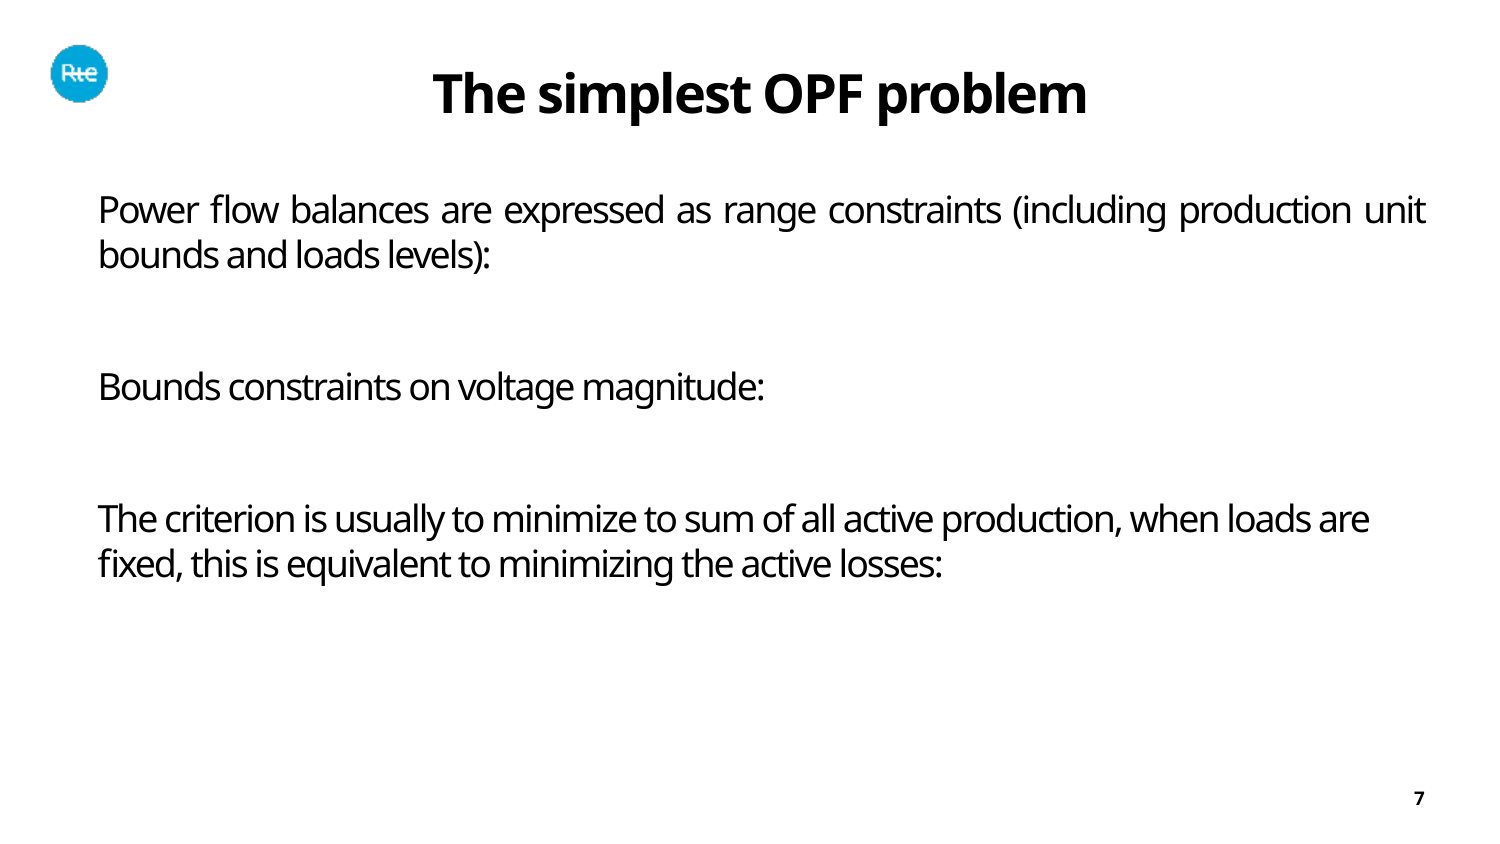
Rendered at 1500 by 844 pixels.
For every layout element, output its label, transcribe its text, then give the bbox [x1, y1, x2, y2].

picture [34, 28, 125, 120]
picture [62, 65, 97, 81]
slide_number 7 [1074, 787, 1425, 813]
list The simplest OPF problem [97, 59, 1425, 126]
